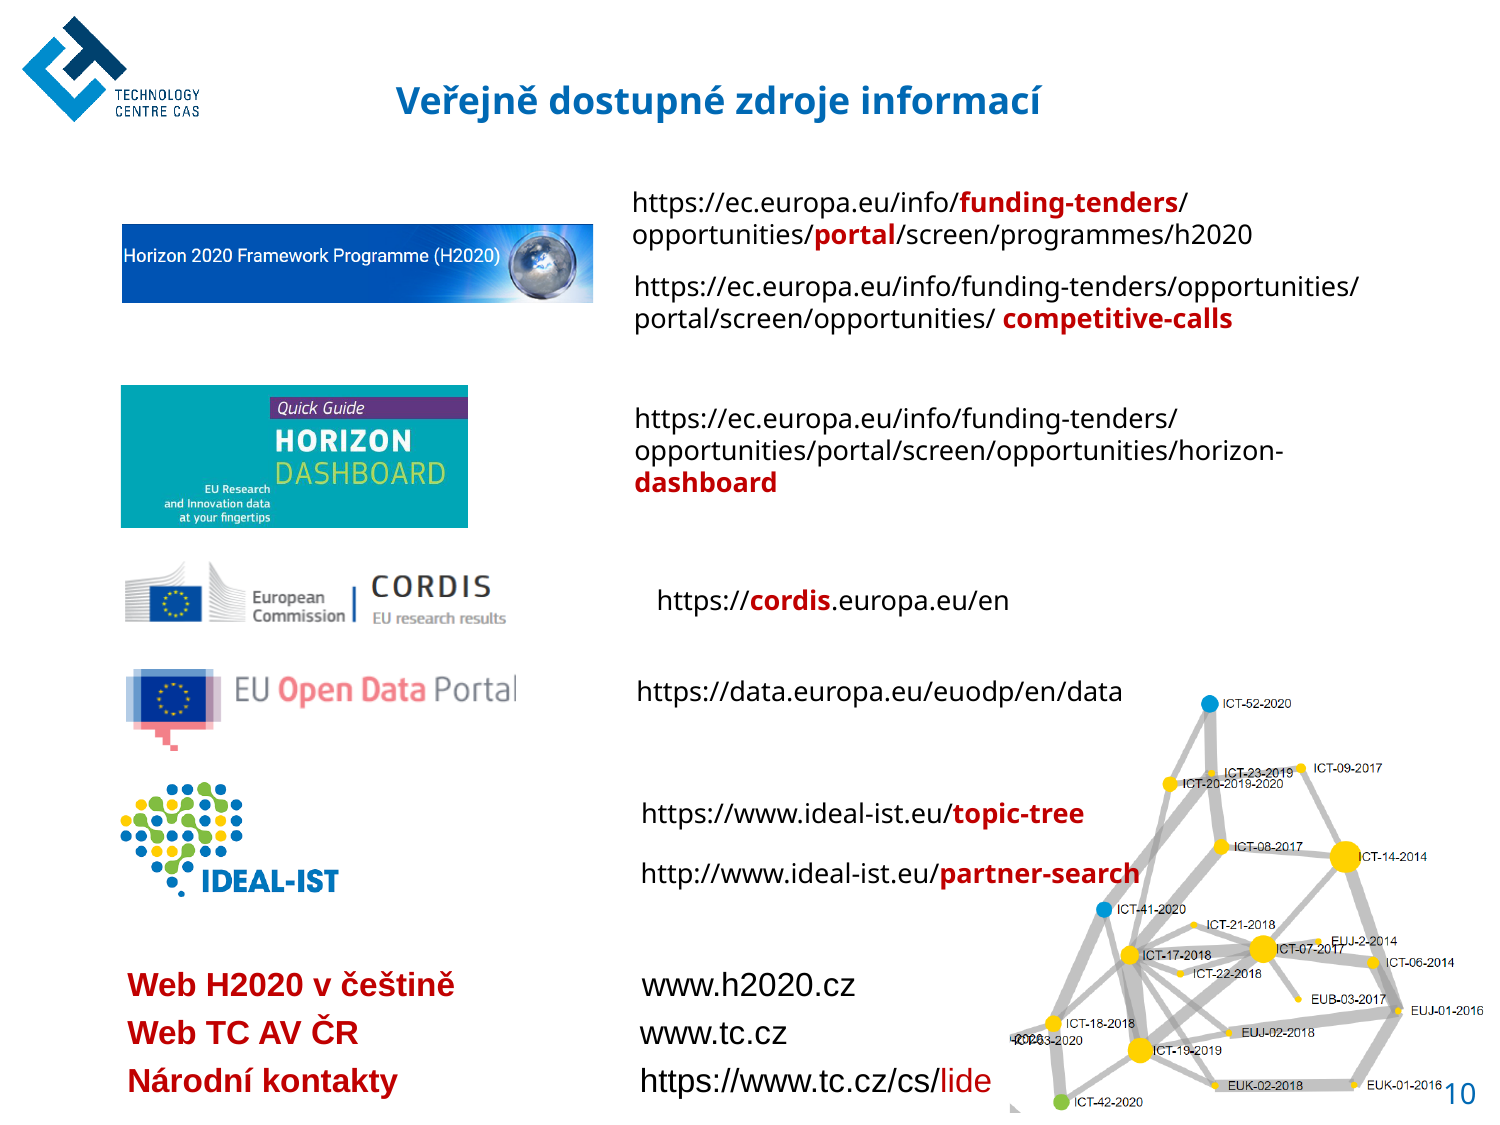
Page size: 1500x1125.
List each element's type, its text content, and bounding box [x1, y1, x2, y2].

picture [5, 0, 224, 147]
text_box https://ec.europa.eu/info/funding-tenders/opportunities/portal/screen/opportunities/horizon-dashboard [619, 393, 1370, 506]
picture [121, 224, 594, 304]
text_box https://ec.europa.eu/info/funding-tenders/opportunities/portal/screen/opportunities/ competitive-calls [619, 261, 1413, 342]
text_box https://cordis.europa.eu/en [641, 576, 1025, 624]
picture [119, 558, 509, 632]
text_box Web H2020 v češtině www.h2020.cz Web TC AV ČR www.tc.cz Národní kontakty https://www.tc.cz/cs/lide [112, 947, 1034, 1125]
slide_number 10 [1443, 1075, 1500, 1125]
picture [1009, 662, 1488, 1114]
picture [120, 385, 469, 528]
picture [125, 669, 517, 752]
title Veřejně dostupné zdroje informací [380, 45, 1444, 153]
text_box http://www.ideal-ist.eu/partner-search [625, 848, 1004, 896]
text_box https://www.ideal-ist.eu/topic-tree [626, 789, 1004, 837]
picture [119, 782, 339, 897]
text_box https://data.europa.eu/euodp/en/data [621, 667, 1004, 715]
text_box https://ec.europa.eu/info/funding-tenders/ opportunities/portal/screen/programmes/h2020 [617, 177, 1369, 258]
